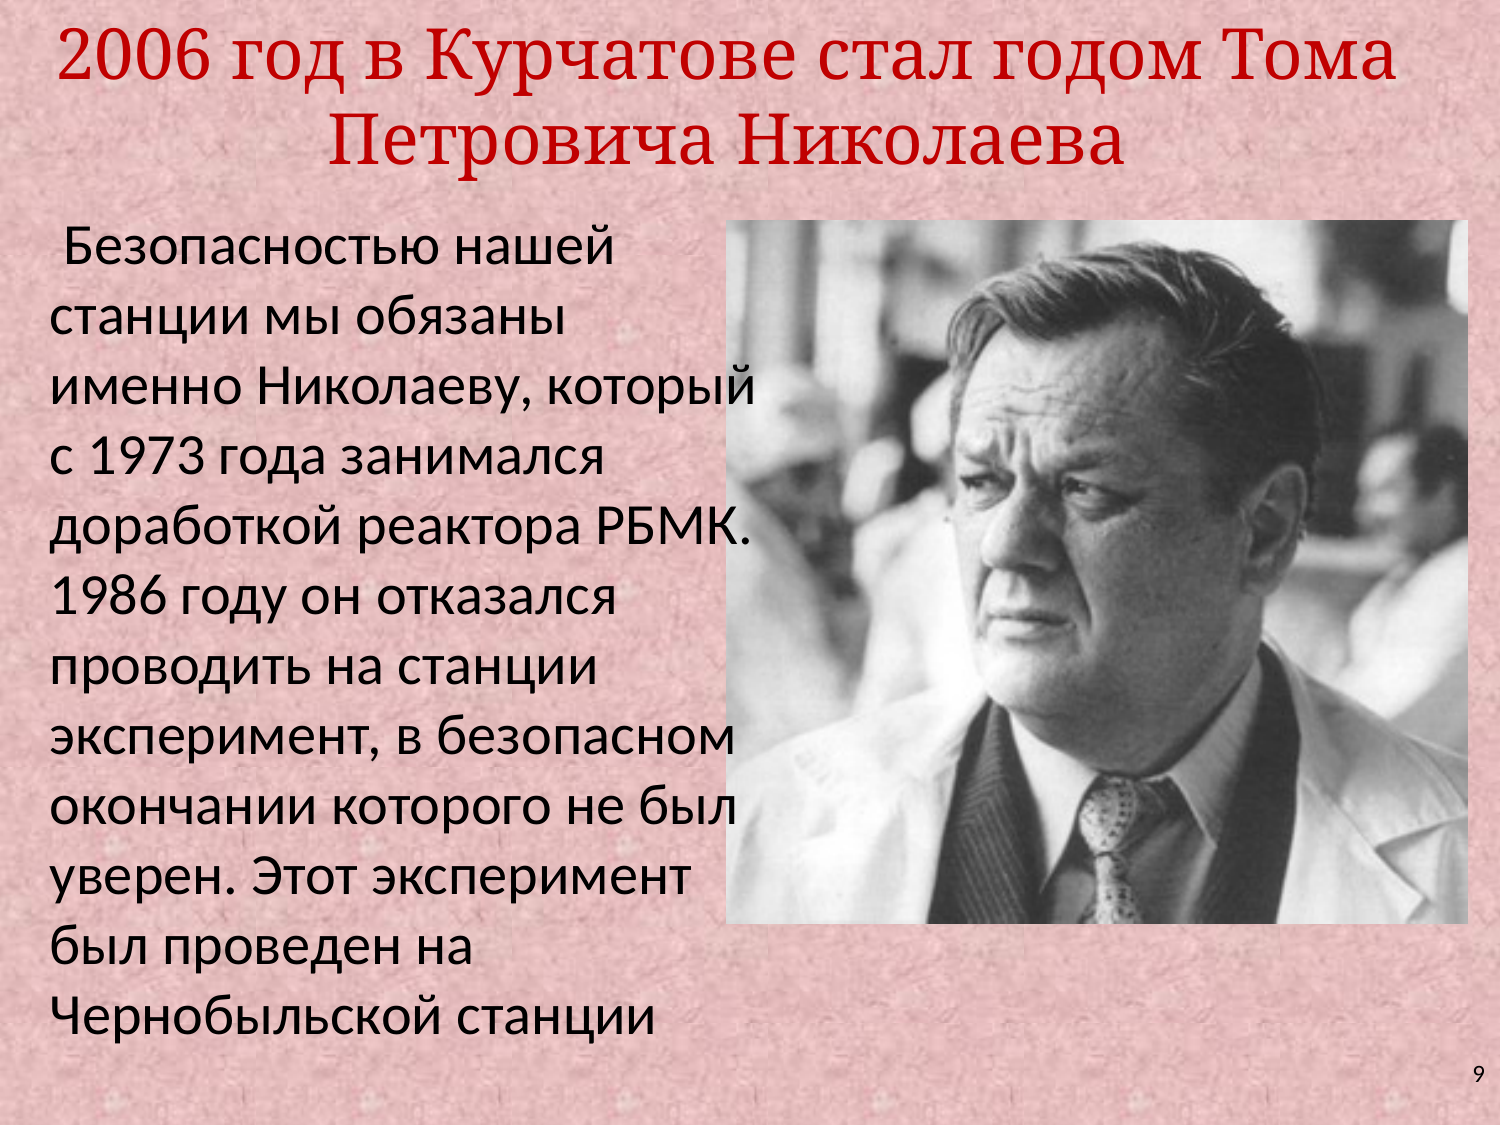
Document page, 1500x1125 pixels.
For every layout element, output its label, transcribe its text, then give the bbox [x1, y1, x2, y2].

title 2006 год в Курчатове стал годом Тома Петровича Николаева [35, 0, 1421, 188]
slide_number 9 [1359, 1042, 1500, 1103]
text_box Безопасностью нашей станции мы обязаны именно Николаеву, который с 1973 года занимался доработкой реактора РБМК. 1986 году он отказался проводить на станции эксперимент, в безопасном окончании которого не был уверен. Этот эксперимент был проведен на Чернобыльской станции [35, 199, 786, 1054]
picture [0, 0, 1500, 1125]
